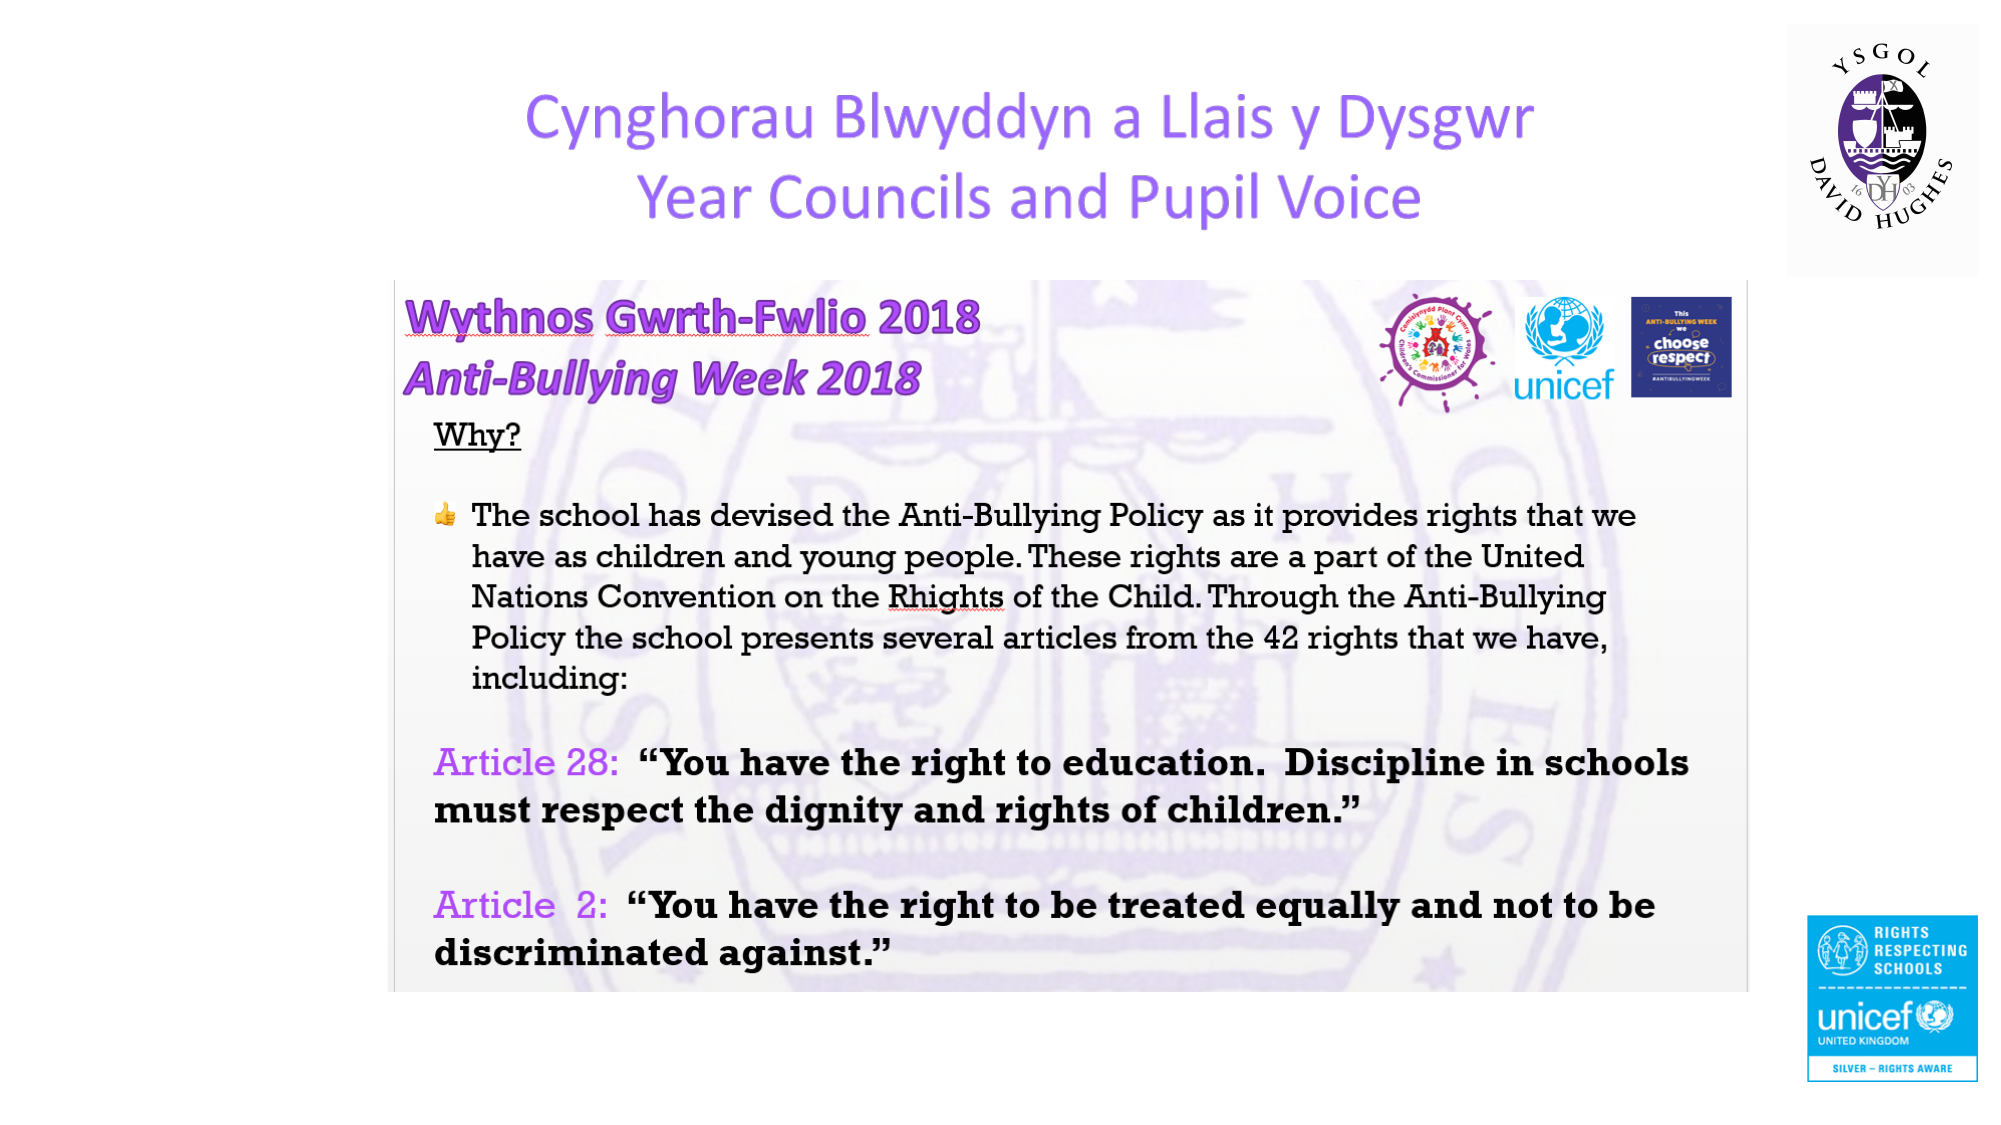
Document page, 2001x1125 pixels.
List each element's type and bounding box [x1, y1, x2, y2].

picture [1807, 1056, 1976, 1080]
picture [1819, 1010, 1835, 1030]
picture [1883, 1010, 1900, 1030]
picture [1854, 934, 1865, 947]
picture [272, 24, 1978, 278]
picture [1875, 963, 1882, 974]
picture [1845, 944, 1852, 951]
picture [1926, 963, 1932, 974]
picture [1901, 1001, 1912, 1029]
picture [1875, 927, 1882, 937]
picture [1856, 941, 1868, 968]
picture [1890, 1037, 1908, 1044]
picture [1839, 1010, 1856, 1029]
picture [1904, 945, 1911, 956]
picture [1886, 945, 1891, 956]
picture [1923, 946, 1930, 956]
picture [1824, 1038, 1832, 1044]
picture [1912, 927, 1918, 937]
picture [1895, 963, 1902, 974]
picture [1875, 945, 1882, 956]
picture [1823, 941, 1850, 969]
picture [1839, 933, 1849, 942]
picture [1891, 927, 1899, 938]
picture [1884, 963, 1891, 974]
picture [1867, 1037, 1890, 1044]
picture [1905, 963, 1913, 974]
picture [387, 280, 1750, 992]
picture [1916, 1001, 1953, 1031]
picture [1902, 927, 1909, 937]
picture [1959, 946, 1966, 956]
picture [1921, 928, 1928, 937]
picture [1935, 963, 1941, 974]
picture [1916, 963, 1923, 974]
picture [1835, 1037, 1847, 1044]
picture [1933, 945, 1939, 955]
picture [1859, 1010, 1881, 1030]
picture [1834, 970, 1857, 975]
picture [1948, 945, 1955, 956]
picture [1914, 945, 1920, 956]
picture [1894, 945, 1901, 956]
